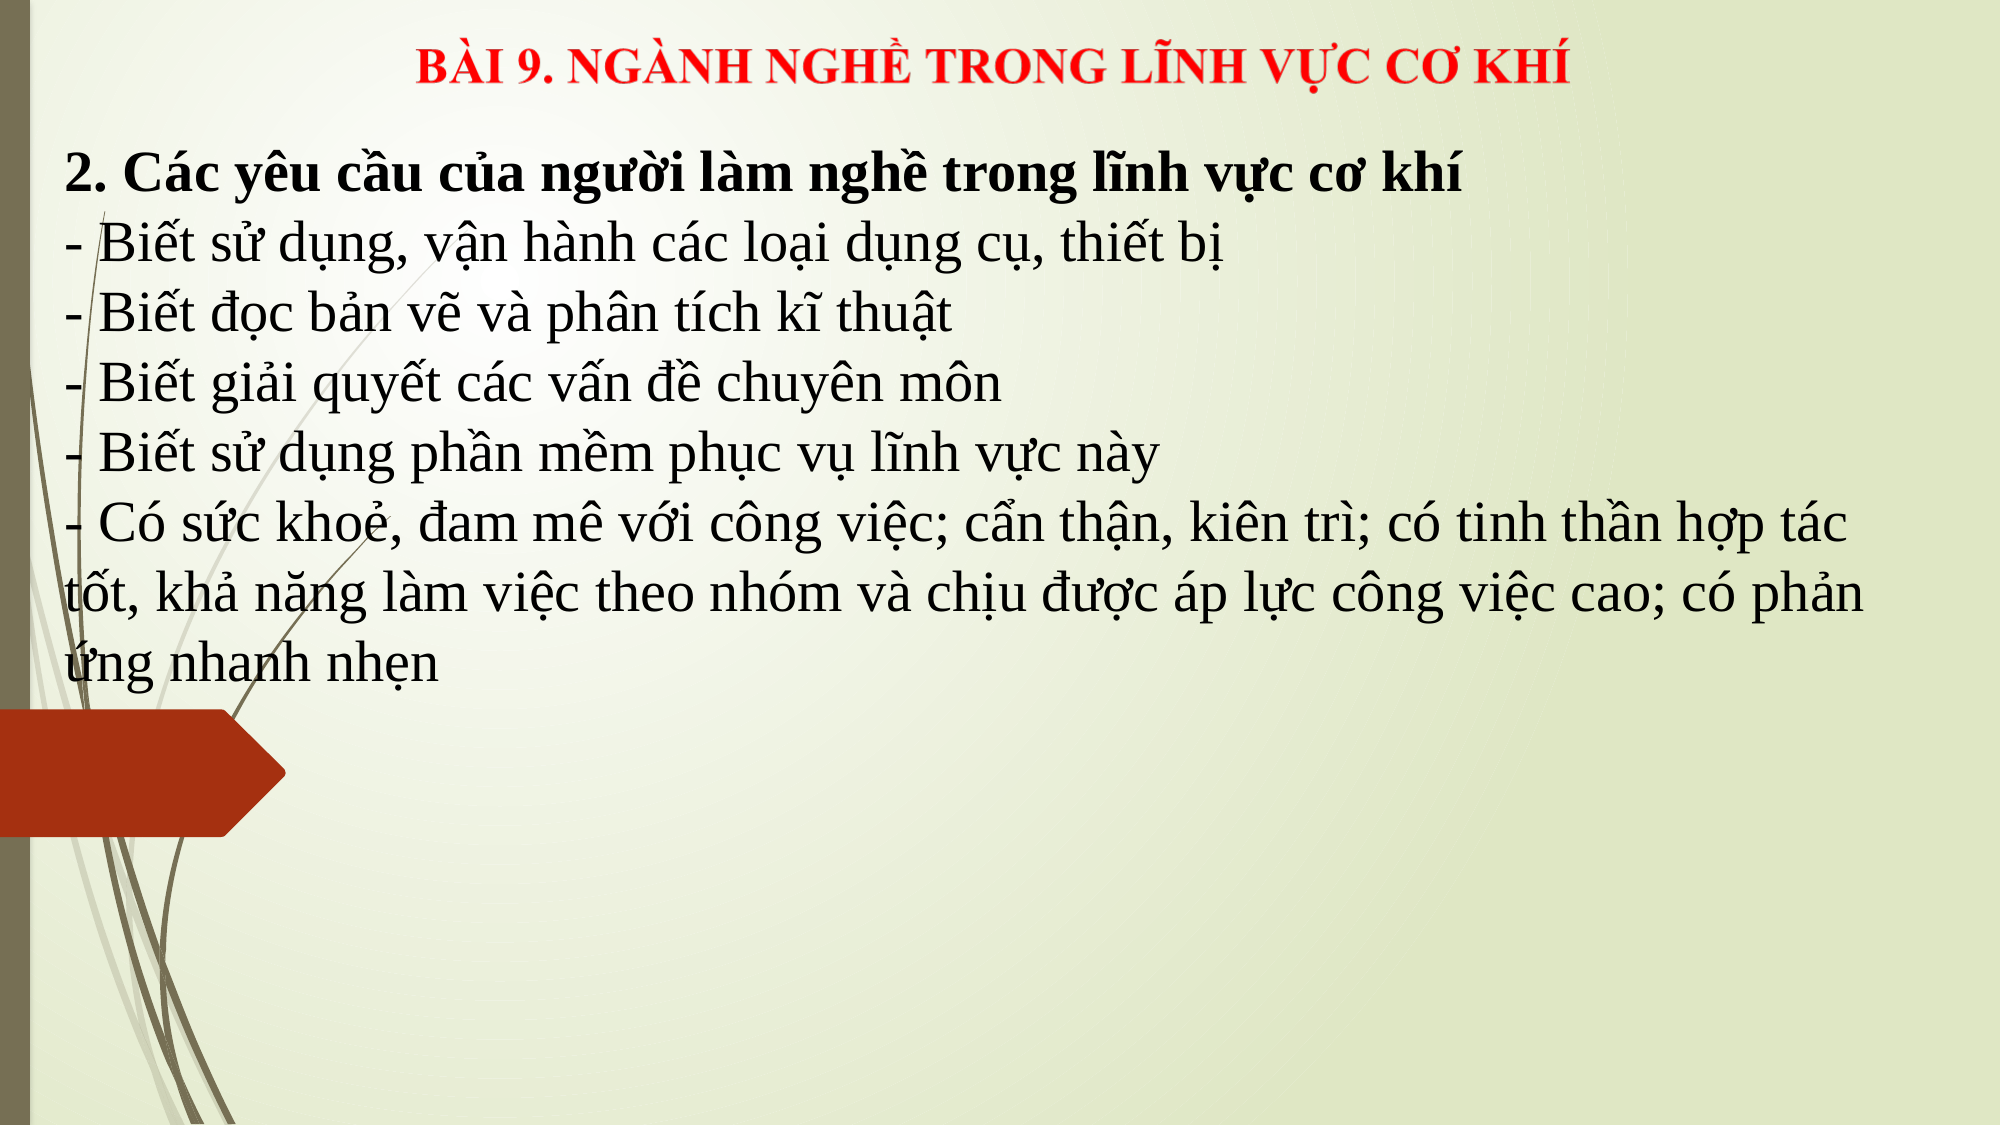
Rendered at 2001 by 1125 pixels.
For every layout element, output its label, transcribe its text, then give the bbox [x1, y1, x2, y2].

picture [384, 19, 1680, 126]
text_box 2. Các yêu cầu của người làm nghề trong lĩnh vực cơ khí - Biết sử dụng, vận hành các loại dụng cụ, thiết bị - Biết đọc bản vẽ và phân tích kĩ thuật - Biết giải quyết các vấn đề chuyên môn - Biết sử dụng phần mềm phục vụ lĩnh vực này - Có sức khoẻ, đam mê với công việc; cẩn thận, kiên trì; có tinh thần hợp tác tốt, khả năng làm việc theo nhóm và chịu được áp lực công việc cao; có phản ứng nhanh nhẹn [50, 125, 1950, 701]
